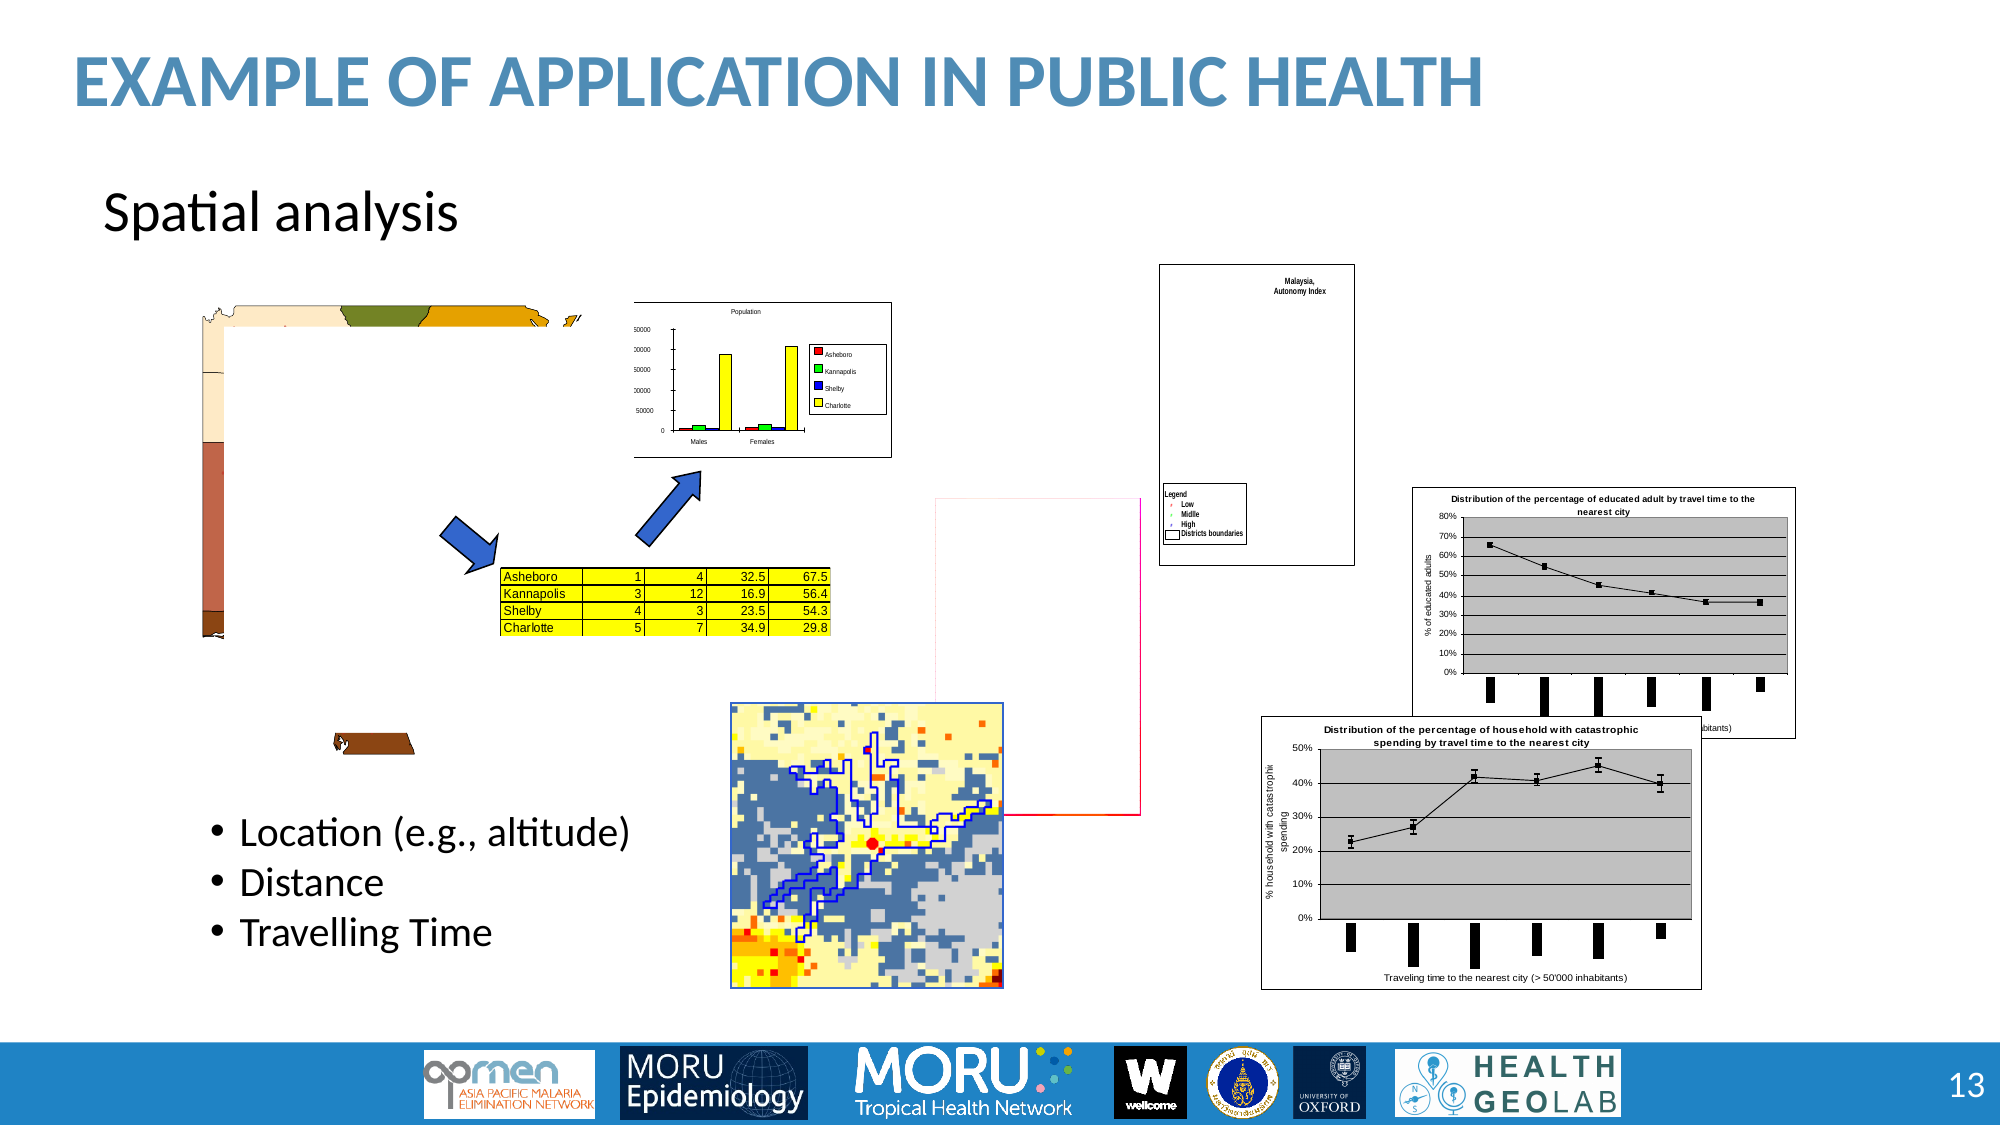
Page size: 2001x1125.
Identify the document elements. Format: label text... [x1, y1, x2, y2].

picture [185, 212, 1249, 988]
picture [1256, 483, 1800, 994]
picture [1206, 1046, 1279, 1119]
text_box Spatial analysis [88, 156, 1002, 270]
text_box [500, 567, 831, 637]
picture [620, 1046, 808, 1120]
text_box Example of application in Public Health [0, 24, 2000, 139]
slide_number 13 [1550, 1052, 2000, 1113]
picture [1395, 1049, 1621, 1117]
picture [1114, 1046, 1187, 1119]
picture [855, 1046, 1072, 1119]
text_box Location (e.g., altitude) Distance Travelling Time [195, 814, 647, 963]
picture [1293, 1046, 1366, 1119]
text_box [1145, 248, 1508, 586]
picture [423, 1050, 595, 1119]
